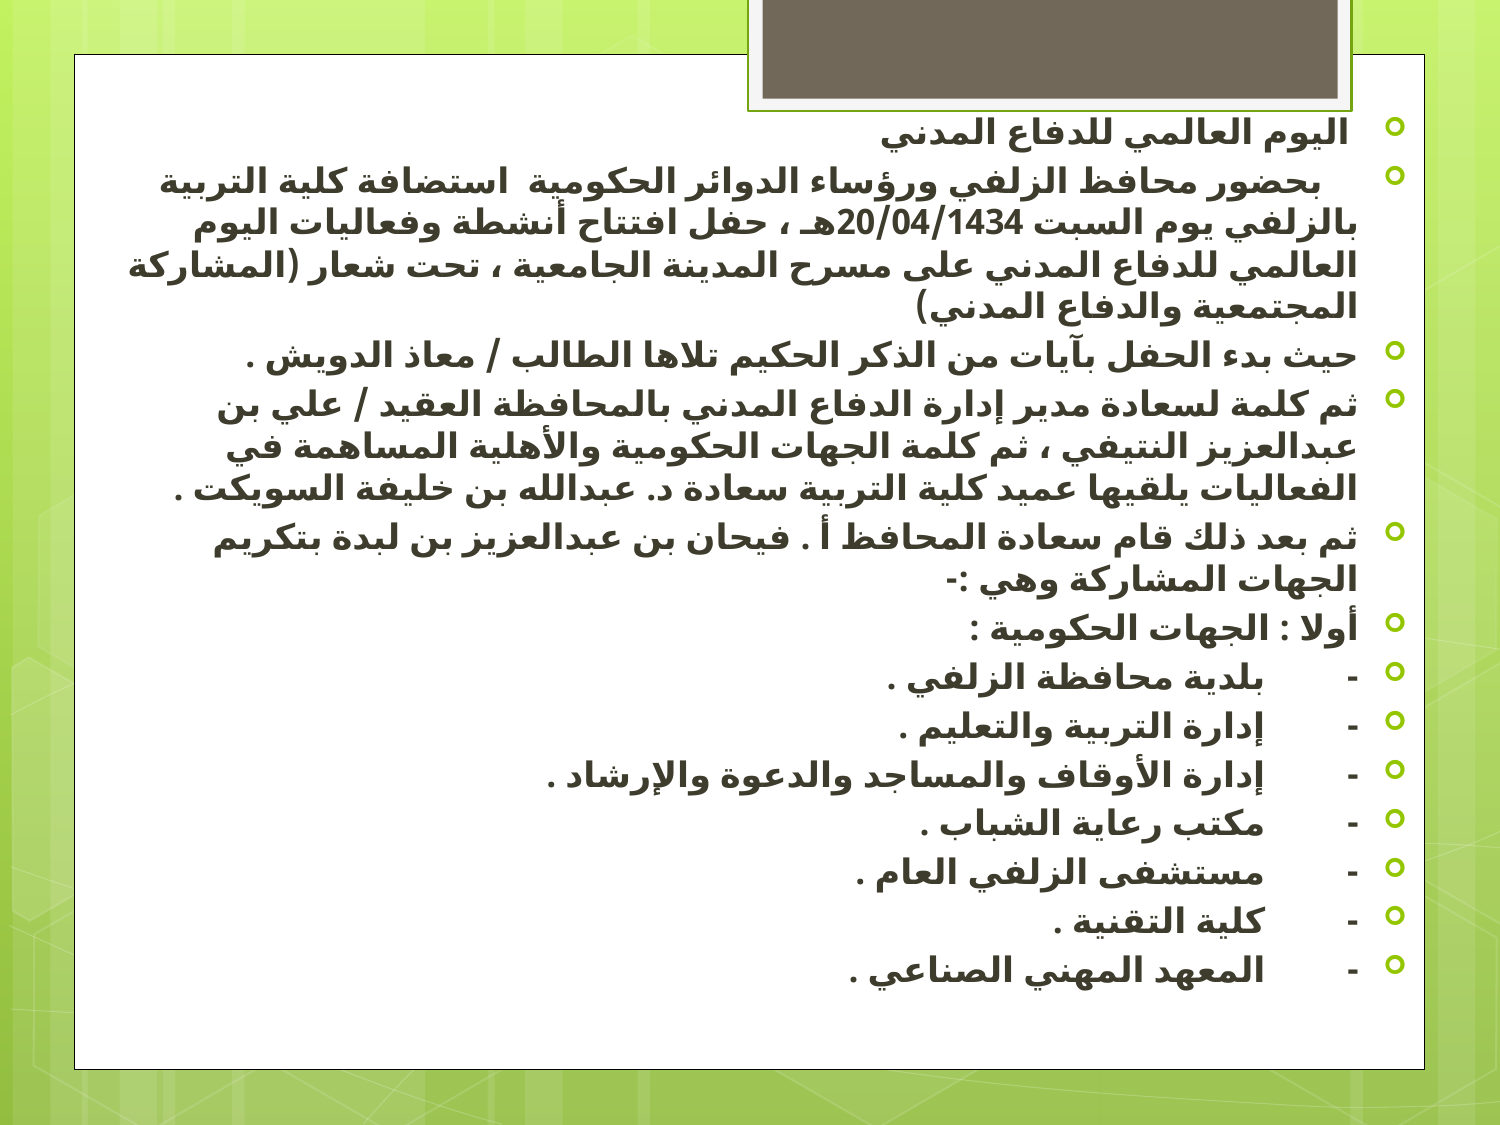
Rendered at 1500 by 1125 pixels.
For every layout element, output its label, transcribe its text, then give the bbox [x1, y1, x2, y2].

list اليوم العالمي للدفاع المدني بحضور محافظ الزلفي ورؤساء الدوائر الحكومية استضافة كلية التربية بالزلفي يوم السبت 20/04/1434هـ ، حفل افتتاح أنشطة وفعاليات اليوم العالمي للدفاع المدني على مسرح المدينة الجامعية ، تحت شعار (المشاركة المجتمعية والدفاع المدني) حيث بدء الحفل بآيات من الذكر الحكيم تلاها الطالب / معاذ الدويش . ثم كلمة لسعادة مدير إدارة الدفاع المدني بالمحافظة العقيد / علي بن عبدالعزيز النتيفي ، ثم كلمة الجهات الحكومية والأهلية المساهمة في الفعاليات يلقيها عميد كلية التربية سعادة د. عبدالله بن خليفة السويكت . ثم بعد ذلك قام سعادة المحافظ أ . فيحان بن عبدالعزيز بن لبدة بتكريم الجهات المشاركة وهي :- أولا : الجهات الحكومية : - بلدية محافظة الزلفي . - إدارة التربية والتعليم . - إدارة الأوقاف والمساجد والدعوة والإرشاد . - مكتب رعاية الشباب . - مستشفى الزلفي العام . - كلية التقنية . - المعهد المهني الصناعي . [75, 101, 1425, 1005]
